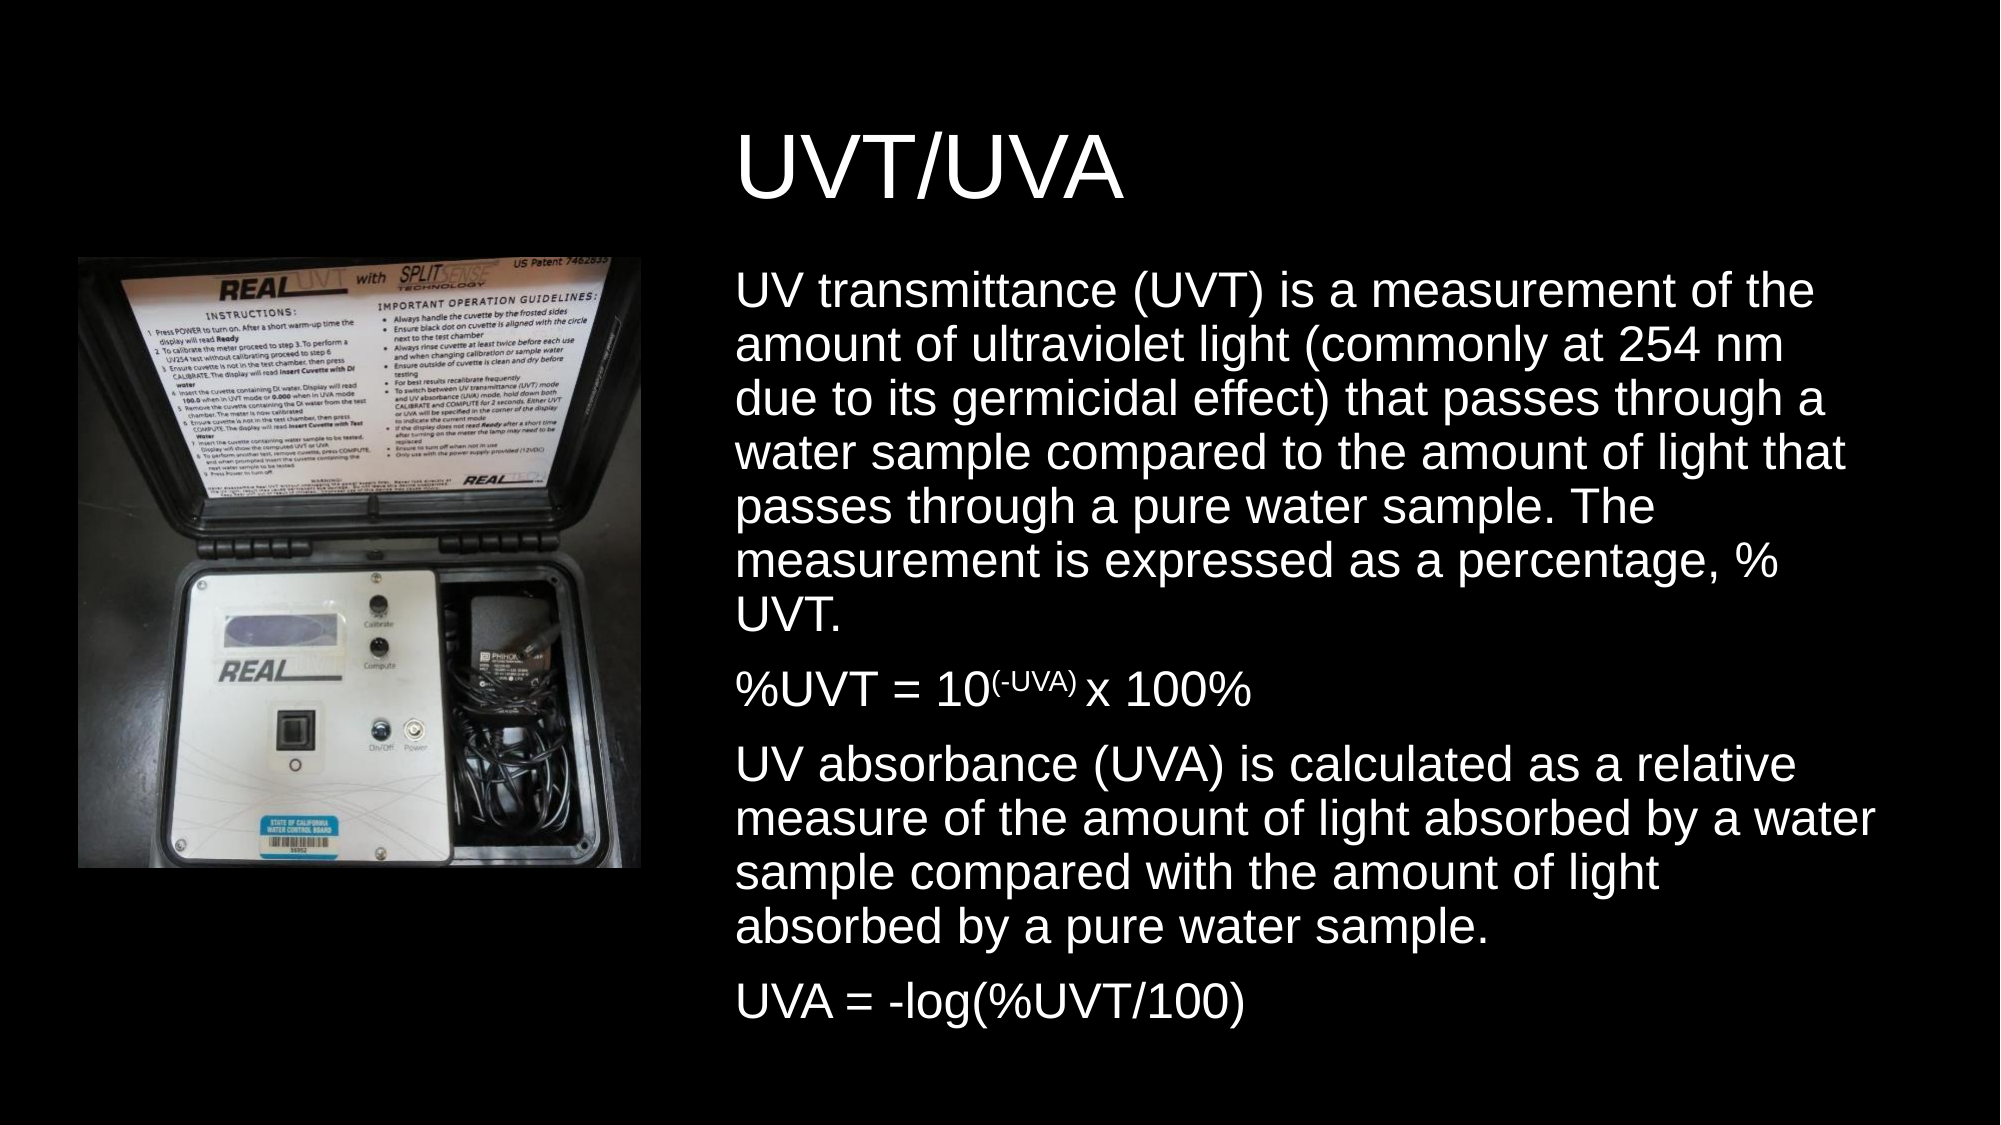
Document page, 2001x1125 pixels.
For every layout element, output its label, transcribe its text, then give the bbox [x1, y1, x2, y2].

title UVT/UVA [719, 59, 1895, 257]
picture [78, 257, 641, 868]
list UV transmittance (UVT) is a measurement of the amount of ultraviolet light (commonly at 254 nm due to its germicidal effect) that passes through a water sample compared to the amount of light that passes through a pure water sample. The measurement is expressed as a percentage, % UVT. %UVT = 10(-UVA) x 100% UV absorbance (UVA) is calculated as a relative measure of the amount of light absorbed by a water sample compared with the amount of light absorbed by a pure water sample. UVA = -log(%UVT/100) [719, 257, 1895, 1066]
